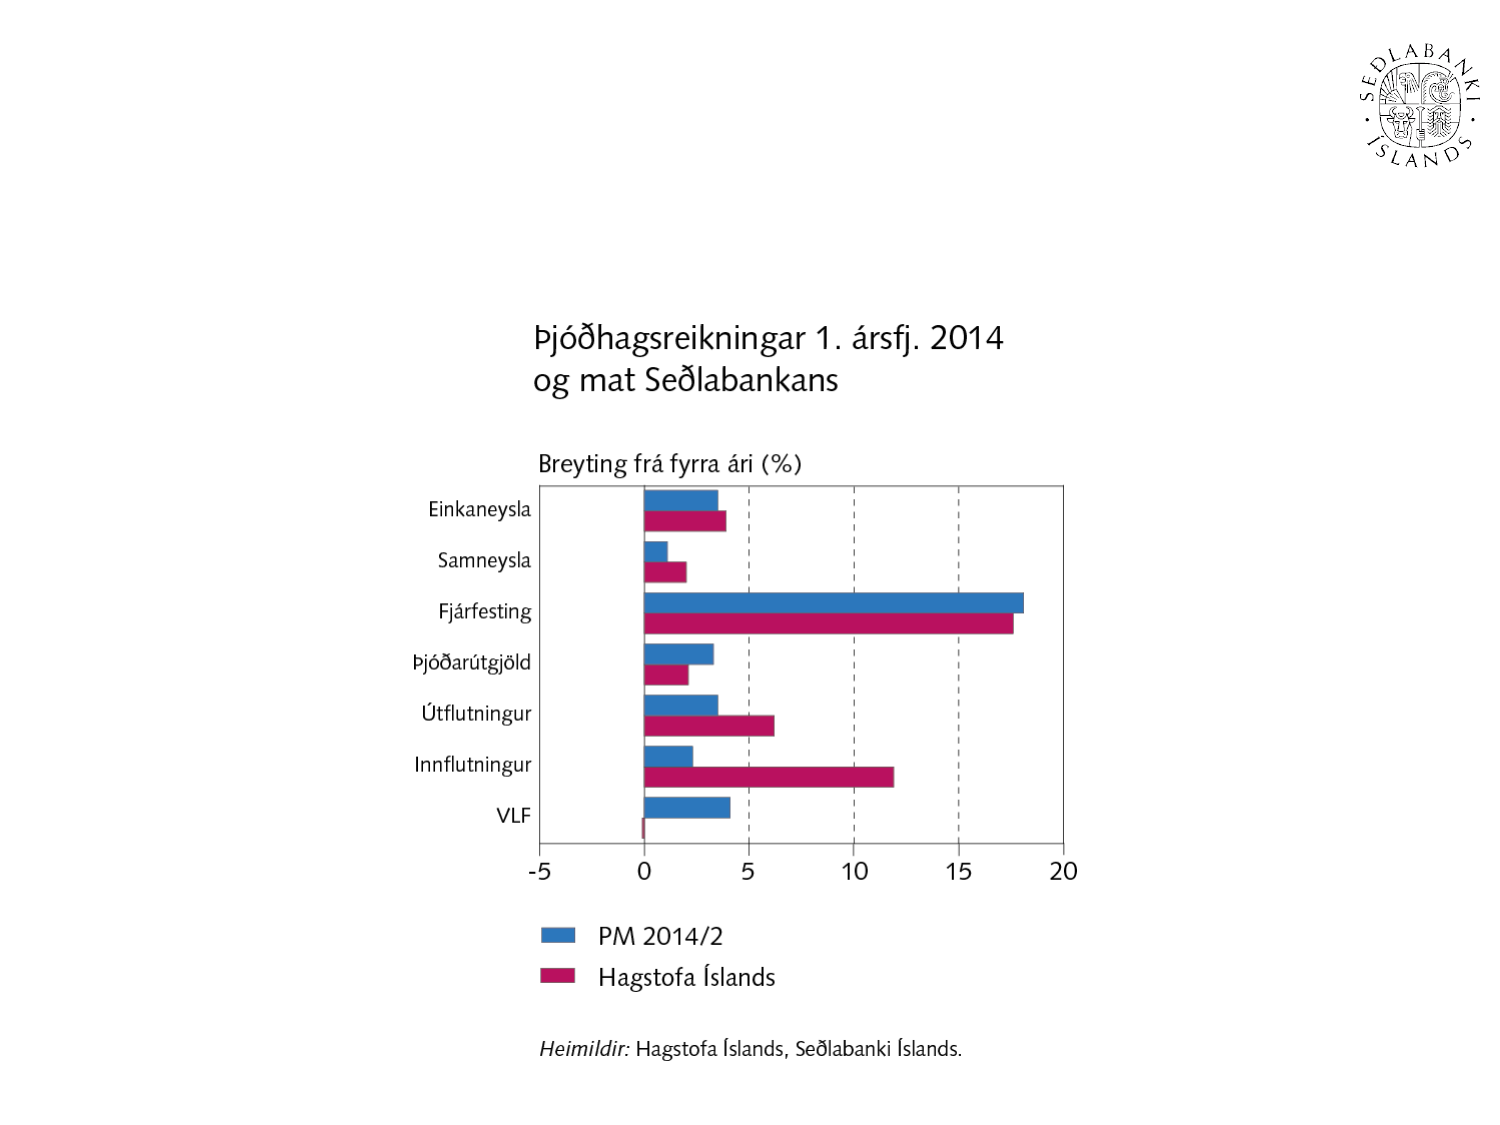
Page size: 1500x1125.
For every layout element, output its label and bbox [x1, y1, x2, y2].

picture [1357, 42, 1482, 173]
list [411, 275, 1077, 1061]
